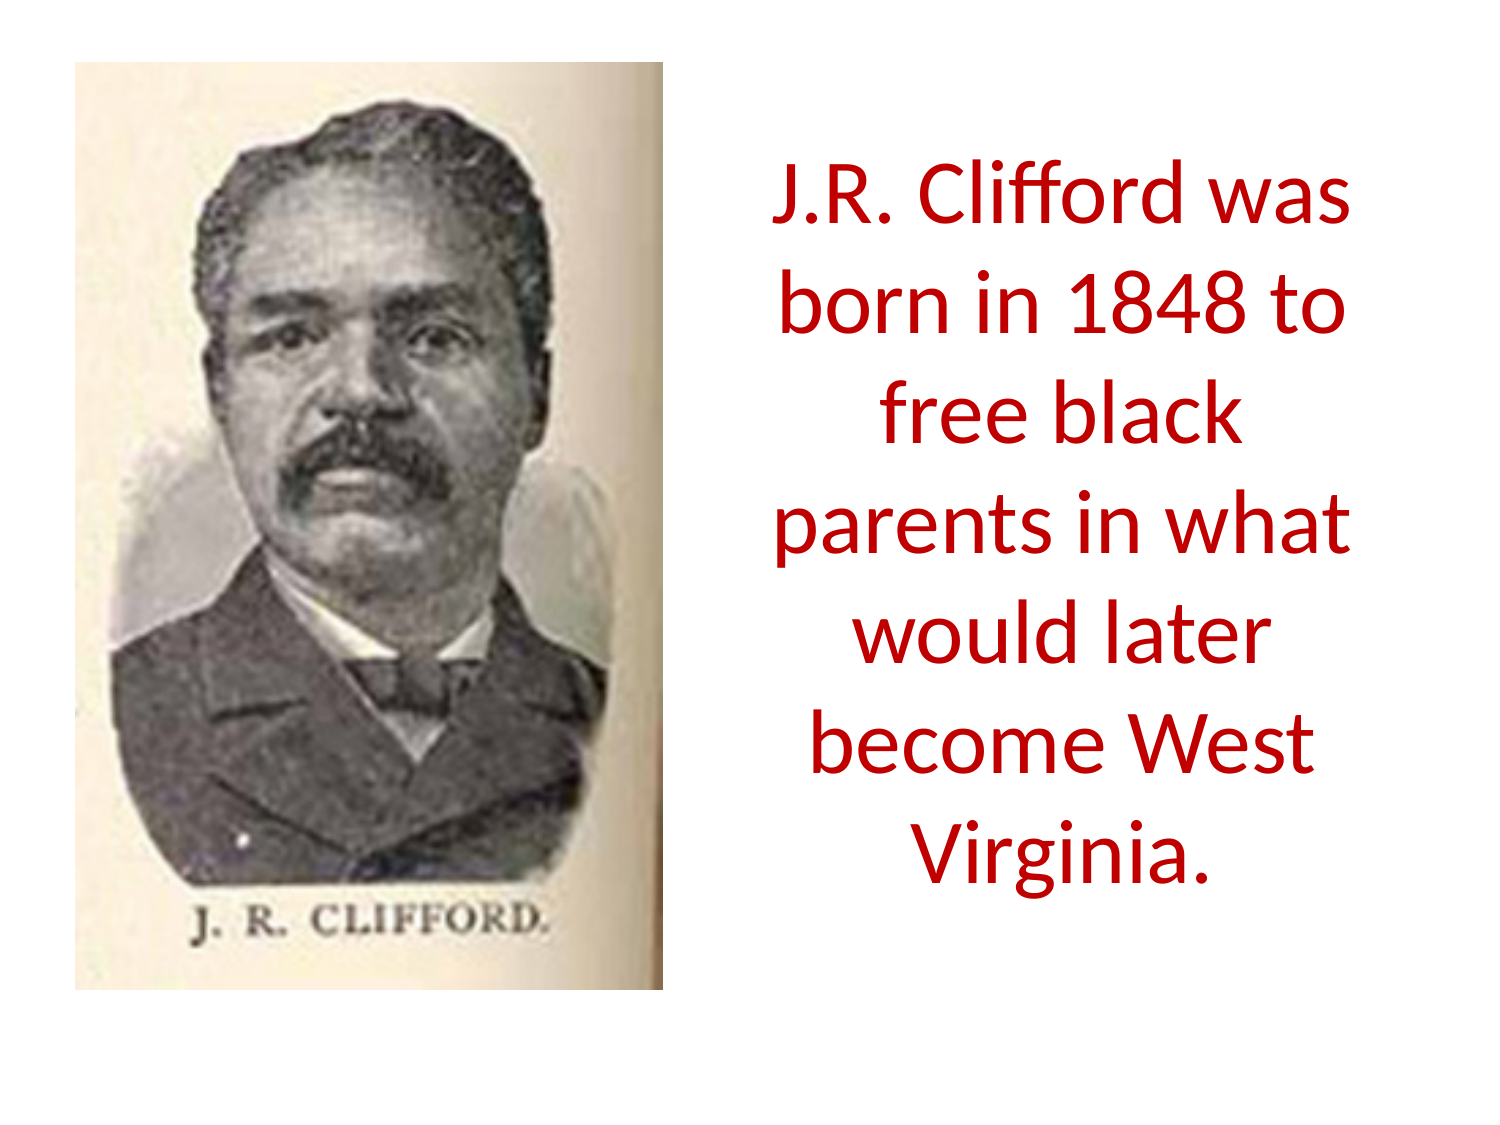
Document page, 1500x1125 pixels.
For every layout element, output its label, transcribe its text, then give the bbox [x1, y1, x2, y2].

picture [74, 62, 663, 991]
text_box J.R. Clifford was born in 1848 to free black parents in what would later become West Virginia. [724, 124, 1400, 910]
